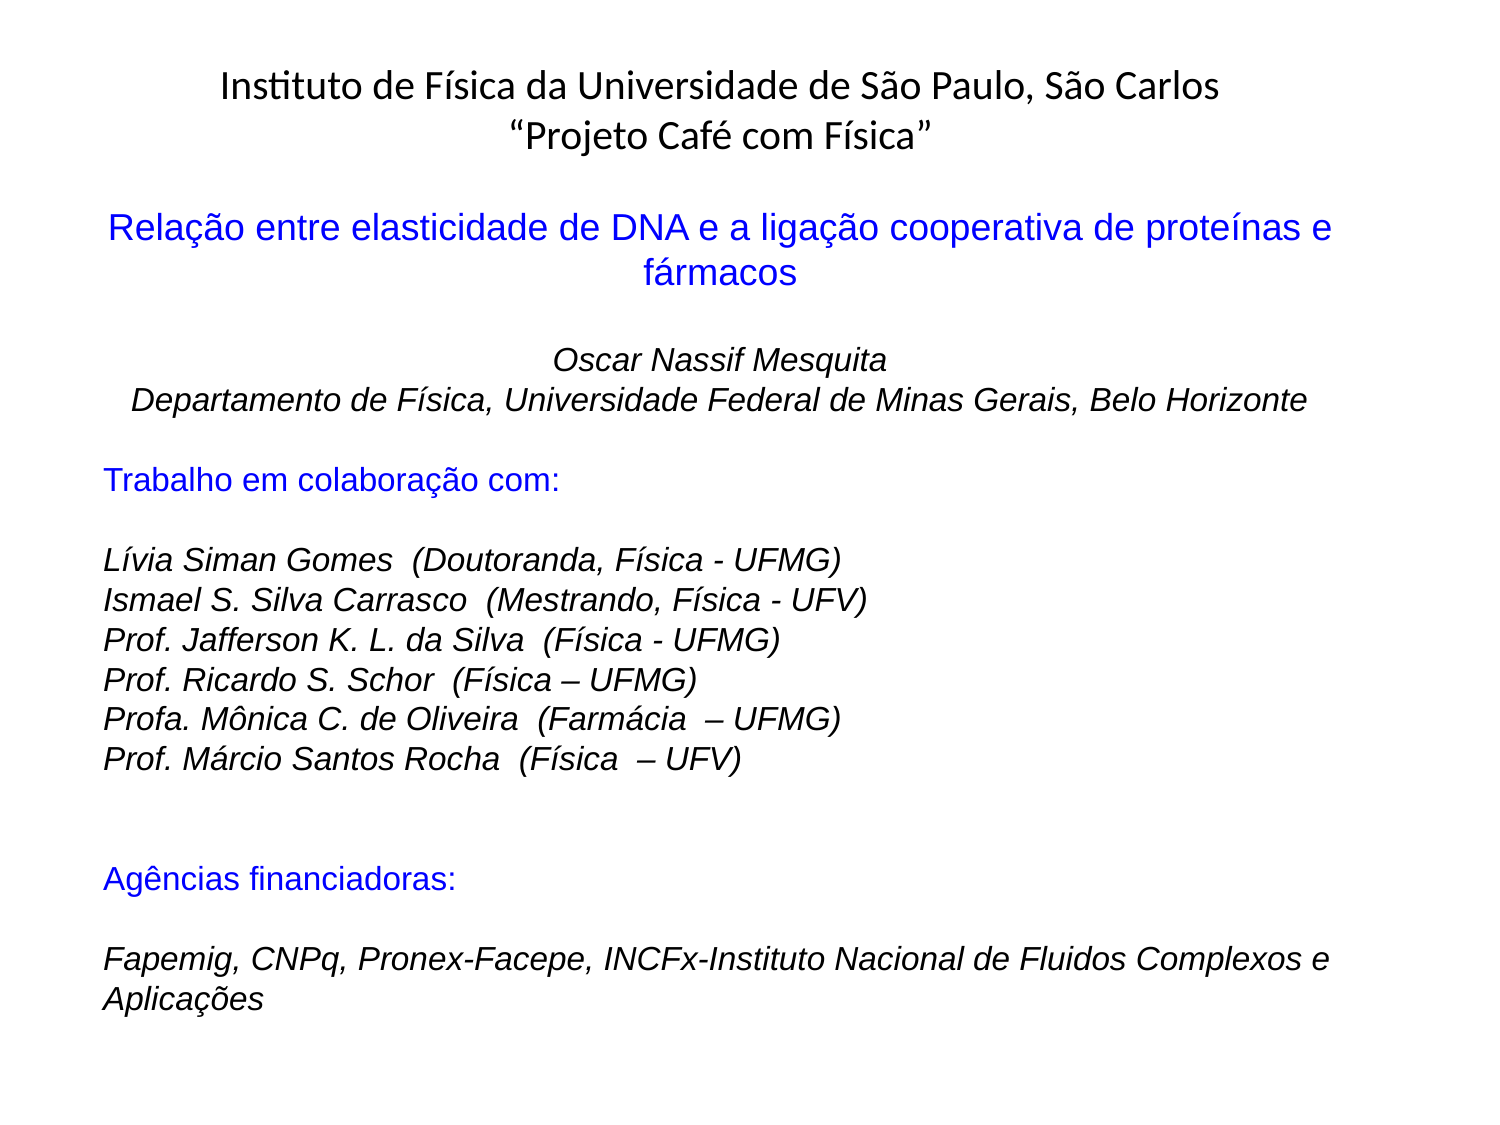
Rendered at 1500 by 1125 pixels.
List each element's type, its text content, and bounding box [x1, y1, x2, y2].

text_box Instituto de Física da Universidade de São Paulo, São Carlos “Projeto Café com Física” Relação entre elasticidade de DNA e a ligação cooperativa de proteínas e fármacos Oscar Nassif Mesquita Departamento de Física, Universidade Federal de Minas Gerais, Belo Horizonte Trabalho em colaboração com: Lívia Siman Gomes (Doutoranda, Física - UFMG) Ismael S. Silva Carrasco (Mestrando, Física - UFV) Prof. Jafferson K. L. da Silva (Física - UFMG) Prof. Ricardo S. Schor (Física – UFMG) Profa. Mônica C. de Oliveira (Farmácia – UFMG) Prof. Márcio Santos Rocha (Física – UFV) Agências financiadoras: Fapemig, CNPq, Pronex-Facepe, INCFx-Instituto Nacional de Fluidos Complexos e Aplicações [88, 50, 1353, 1065]
